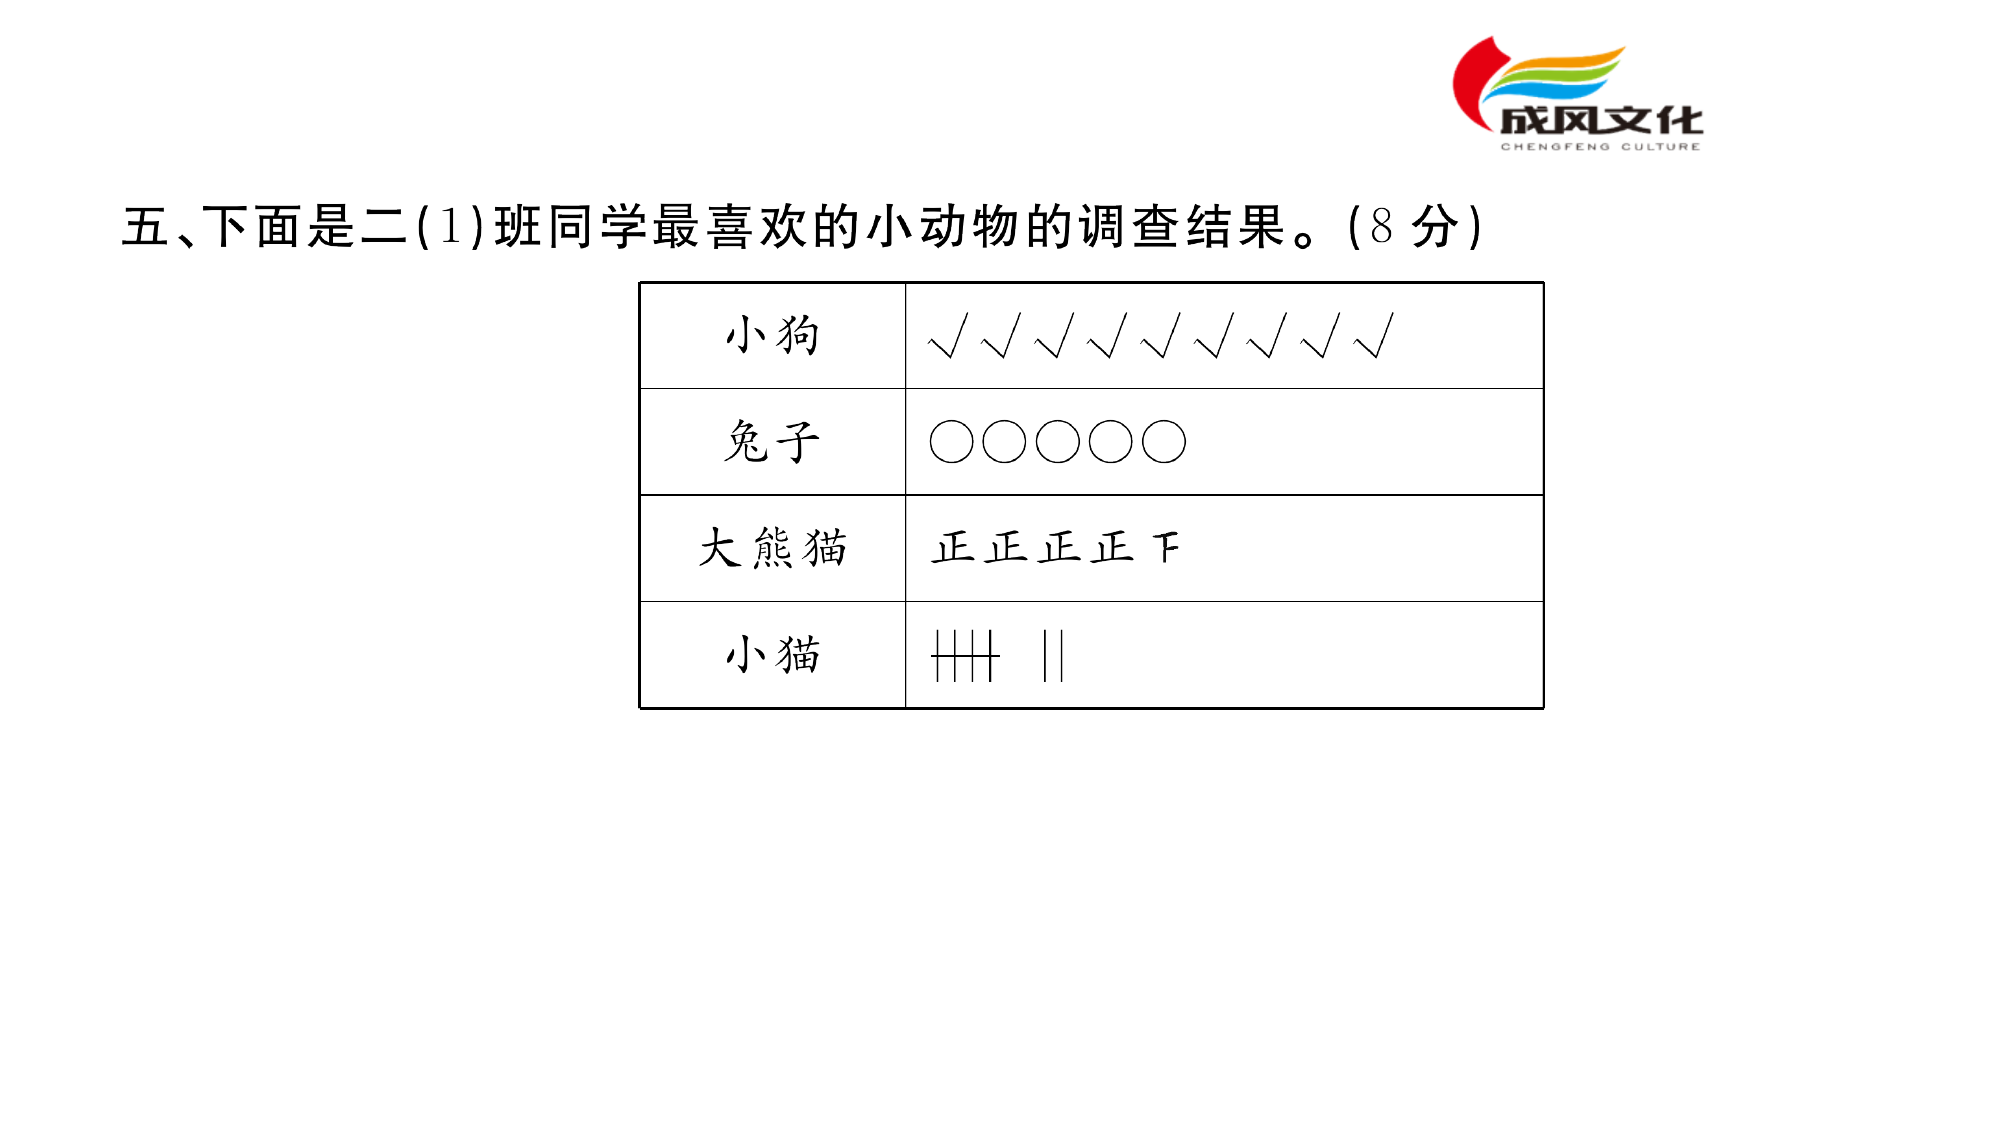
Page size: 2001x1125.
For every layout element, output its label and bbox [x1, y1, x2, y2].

picture [118, 30, 2000, 719]
